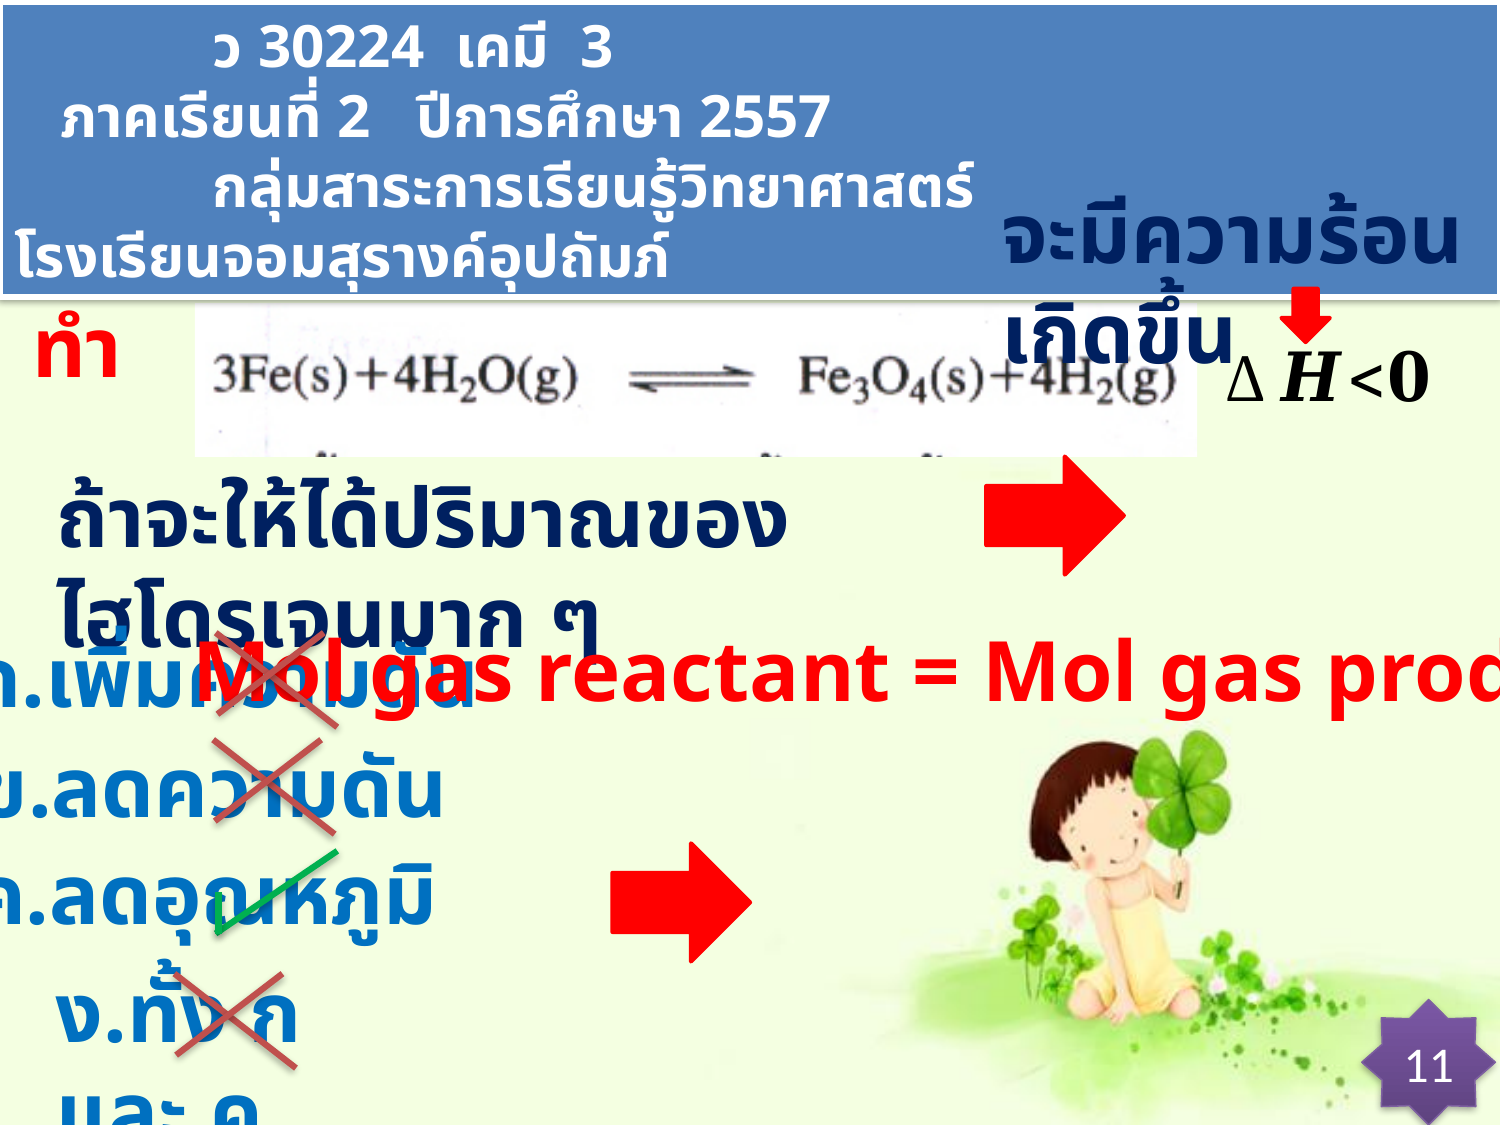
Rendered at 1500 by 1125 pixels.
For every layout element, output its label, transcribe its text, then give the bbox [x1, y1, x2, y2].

text_box วิธีทำ [17, 307, 189, 402]
text_box [1279, 286, 1332, 345]
text_box ง.ทั้ง ก และ ค [41, 952, 409, 1125]
text_box 11 [1361, 998, 1497, 1125]
text_box [984, 465, 1126, 577]
text_box จะมีความร้อนเกิดขึ้น [986, 172, 1495, 388]
text_box [610, 841, 753, 964]
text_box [215, 850, 338, 934]
text_box Mol gas reactant = Mol gas product [177, 611, 1500, 726]
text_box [215, 632, 338, 728]
text_box ว 30224 เคมี 3 ภาคเรียนที่ 2 ปีการศึกษา 2557 กลุ่มสาระการเรียนรู้วิทยาศาสตร์ โรงเรียนจอมสุรางค์อุปถัมภ์ [0, 0, 1500, 300]
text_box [174, 973, 297, 1069]
picture [1232, 388, 1256, 397]
picture [0, 300, 1500, 616]
picture [1403, 388, 1415, 398]
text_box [212, 739, 335, 835]
picture [0, 726, 1500, 1125]
text_box ข.ลดความดัน [335, 727, 463, 834]
text_box ก.เพิ่มความดัน [343, 726, 516, 732]
text_box ข.ลดความดัน [0, 727, 214, 834]
text_box ค.ลดอุณหภูมิ [0, 834, 475, 949]
text_box ก.เพิ่มความดัน [0, 616, 210, 727]
text_box ถ้าจะให้ได้ปริมาณของไฮโดรเจนมาก ๆ [41, 456, 1050, 616]
